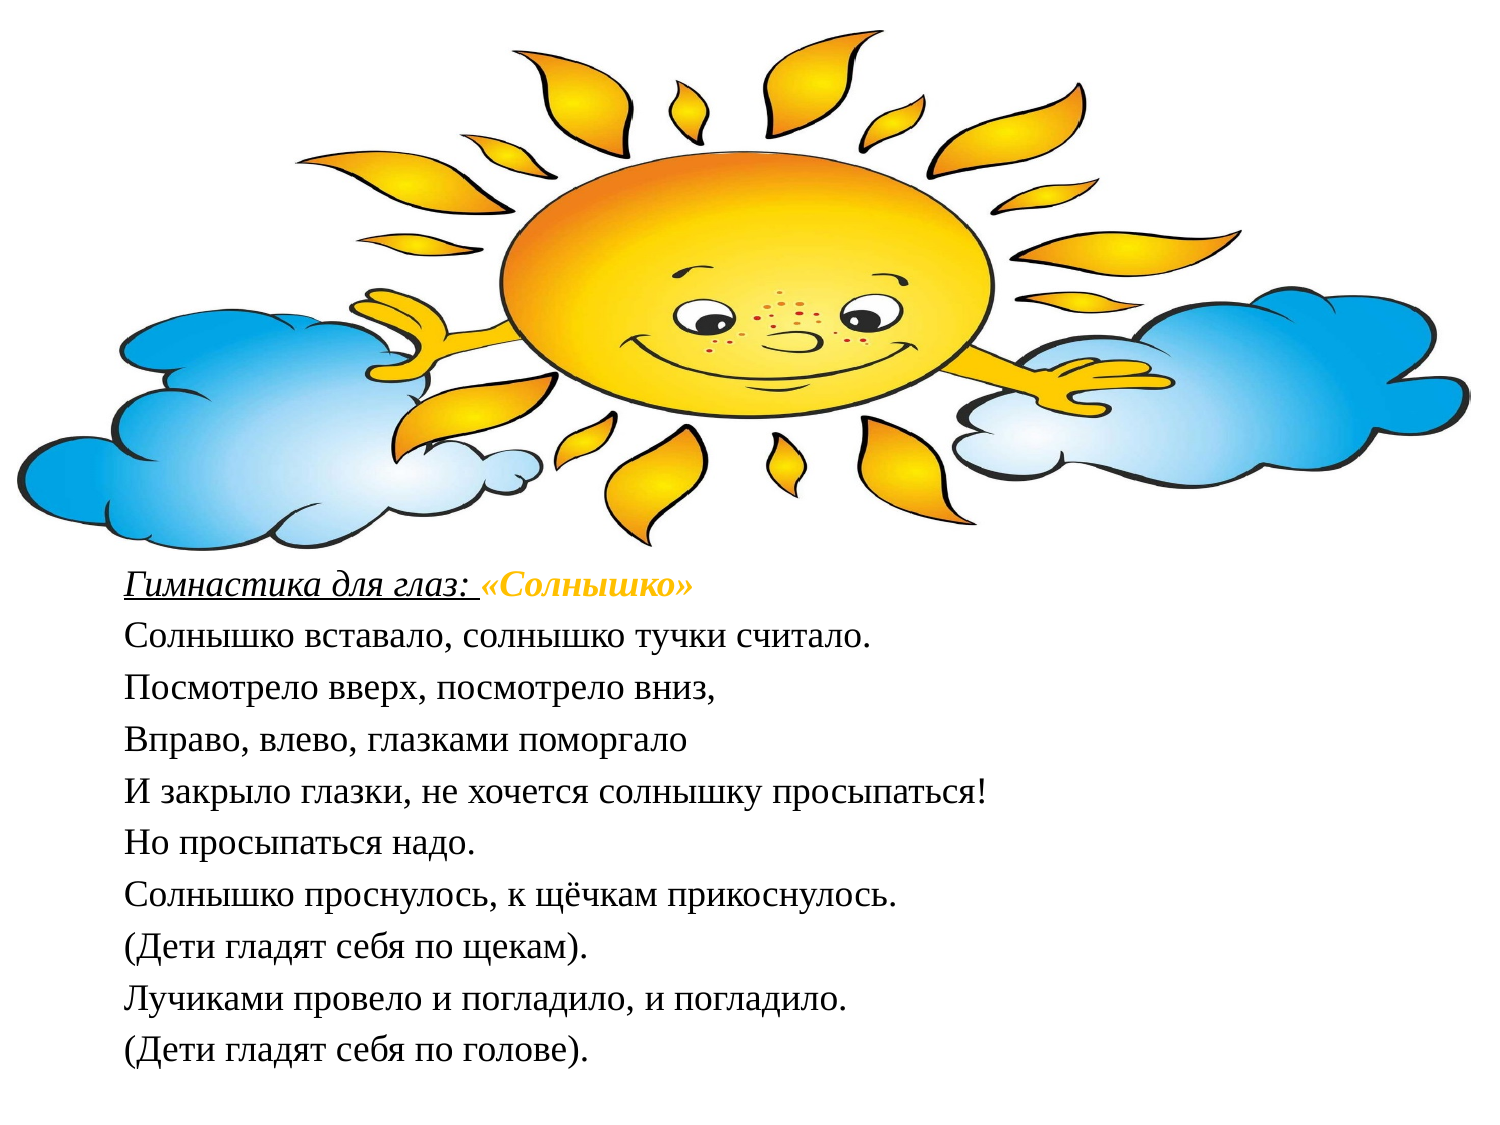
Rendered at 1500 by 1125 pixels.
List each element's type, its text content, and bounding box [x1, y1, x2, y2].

picture [17, 30, 1472, 552]
text_box Гимнастика для глаз: «Солнышко» Солнышко вставало, солнышко тучки считало. Посмотрело вверх, посмотрело вниз, Вправо, влево, глазками поморгало И закрыло глазки, не хочется солнышку просыпаться! Но просыпаться надо. Солнышко проснулось, к щёчкам прикоснулось. (Дети гладят себя по щекам). Лучиками провело и погладило, и погладило. (Дети гладят себя по голове). [64, 557, 1424, 1077]
